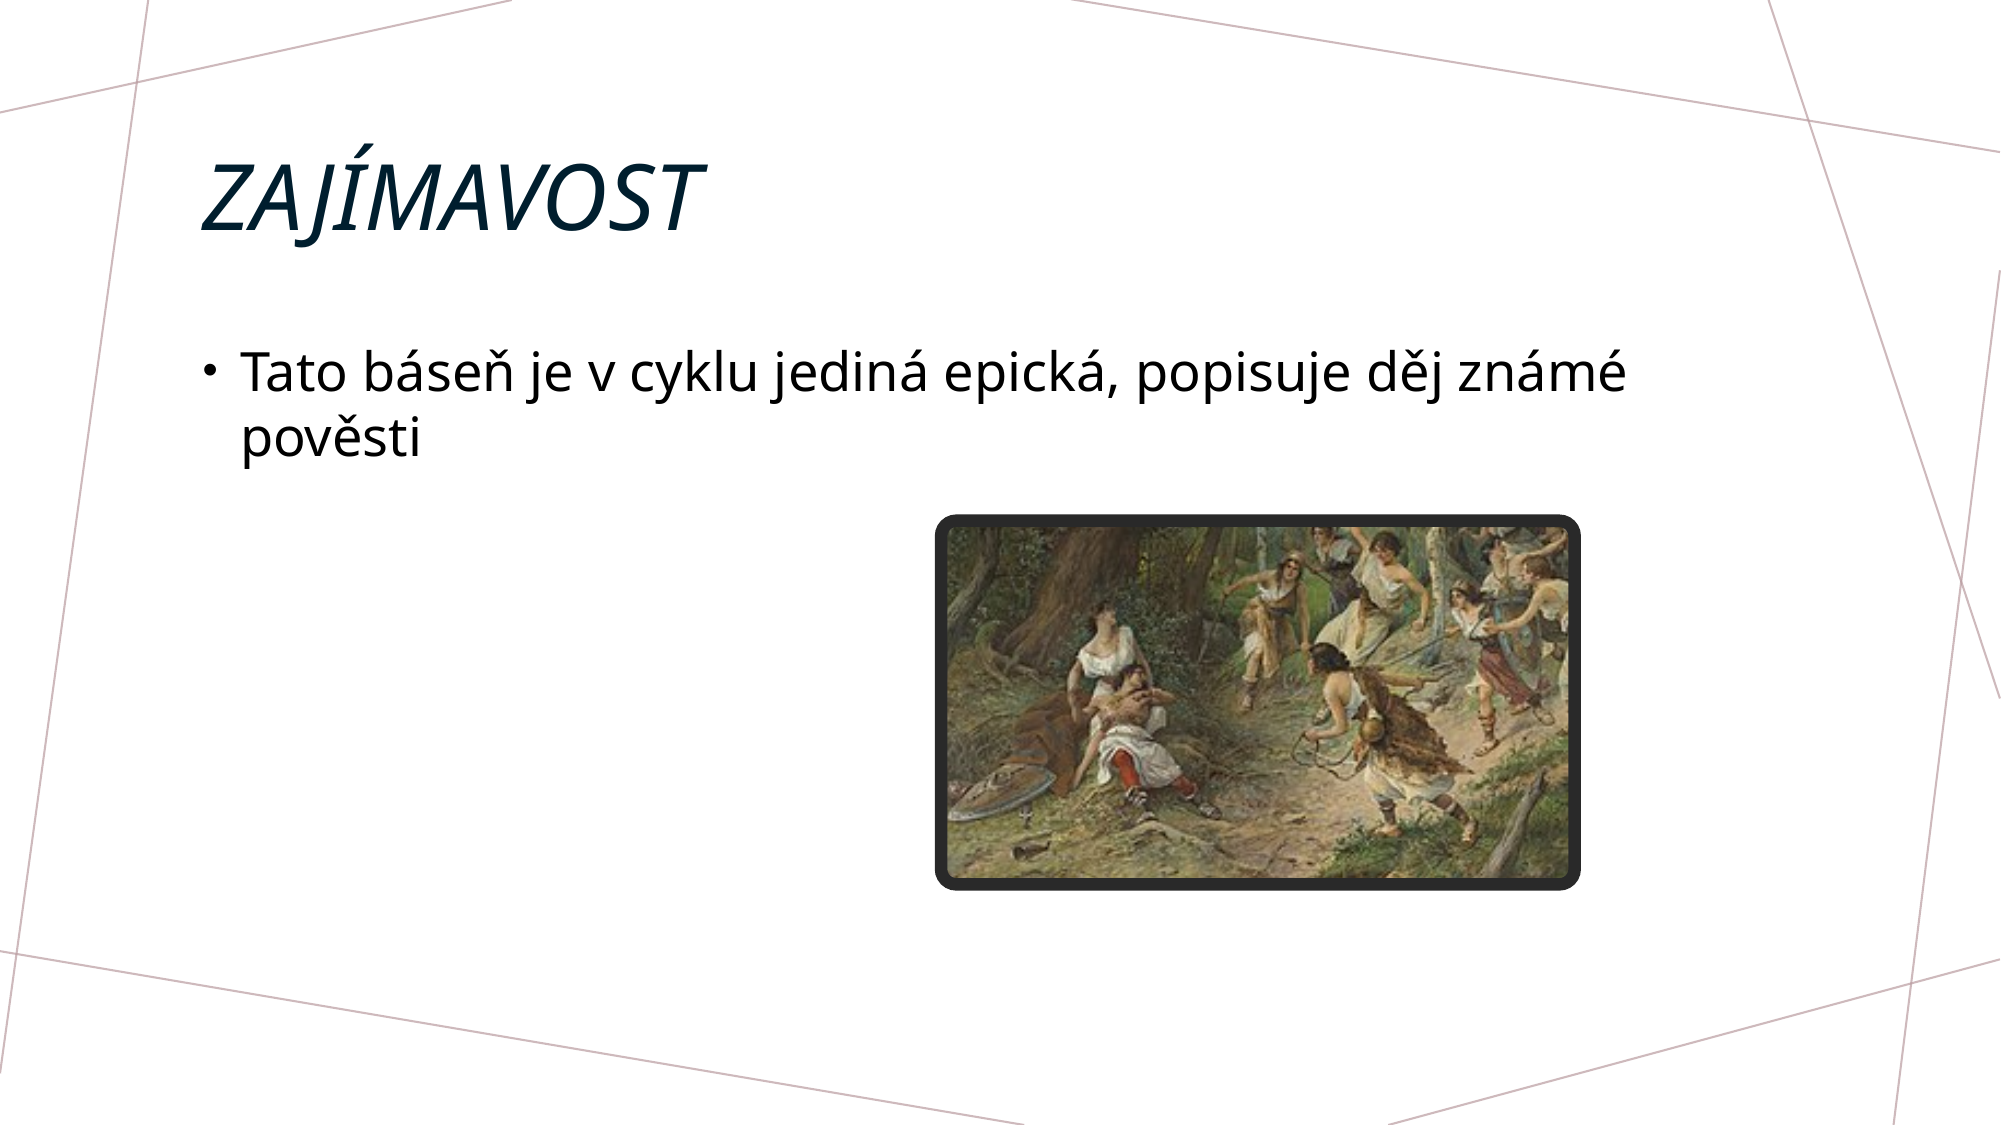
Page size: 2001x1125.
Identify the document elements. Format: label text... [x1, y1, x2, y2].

list Tato báseň je v cyklu jediná epická, popisuje děj známé pověsti [187, 329, 1813, 990]
title zajímavost [187, 87, 1813, 315]
picture [941, 520, 1575, 885]
